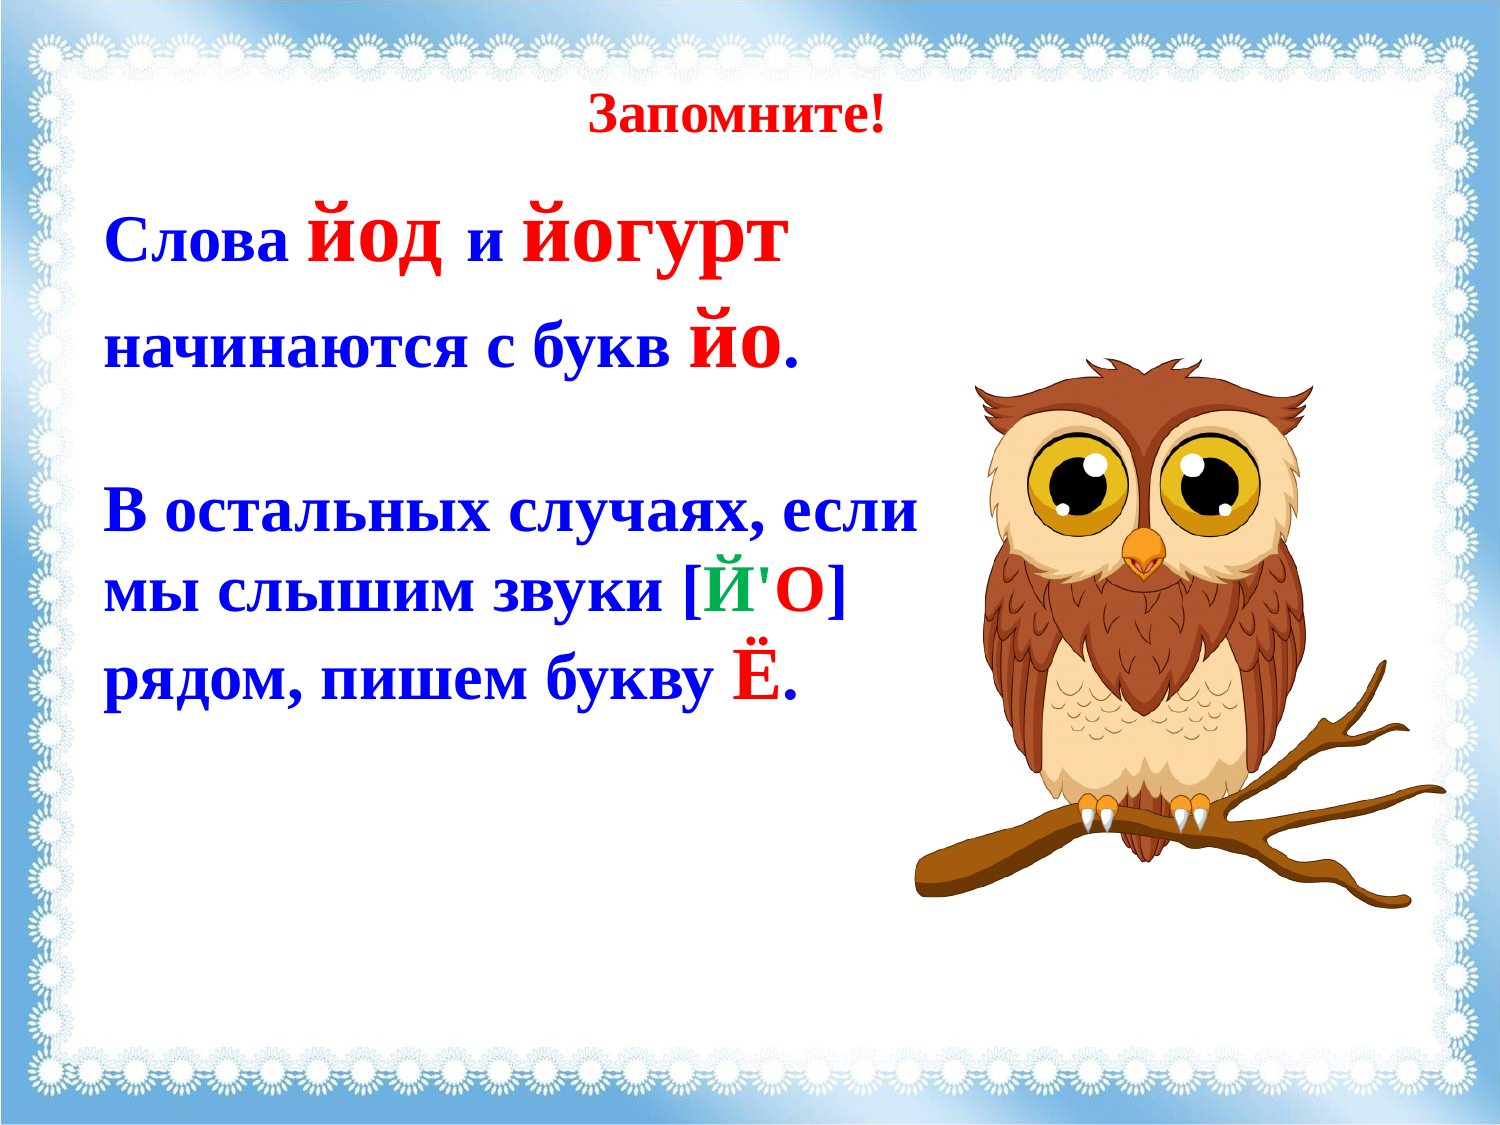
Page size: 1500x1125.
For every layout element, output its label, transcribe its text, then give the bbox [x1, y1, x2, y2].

picture [0, 0, 1500, 1125]
text_box Слова йод и йогурт начинаются с букв йо. В остальных случаях, если мы слышим звуки [Й'О] рядом, пишем букву Ё. [88, 162, 951, 723]
text_box Запомните! [572, 66, 916, 152]
